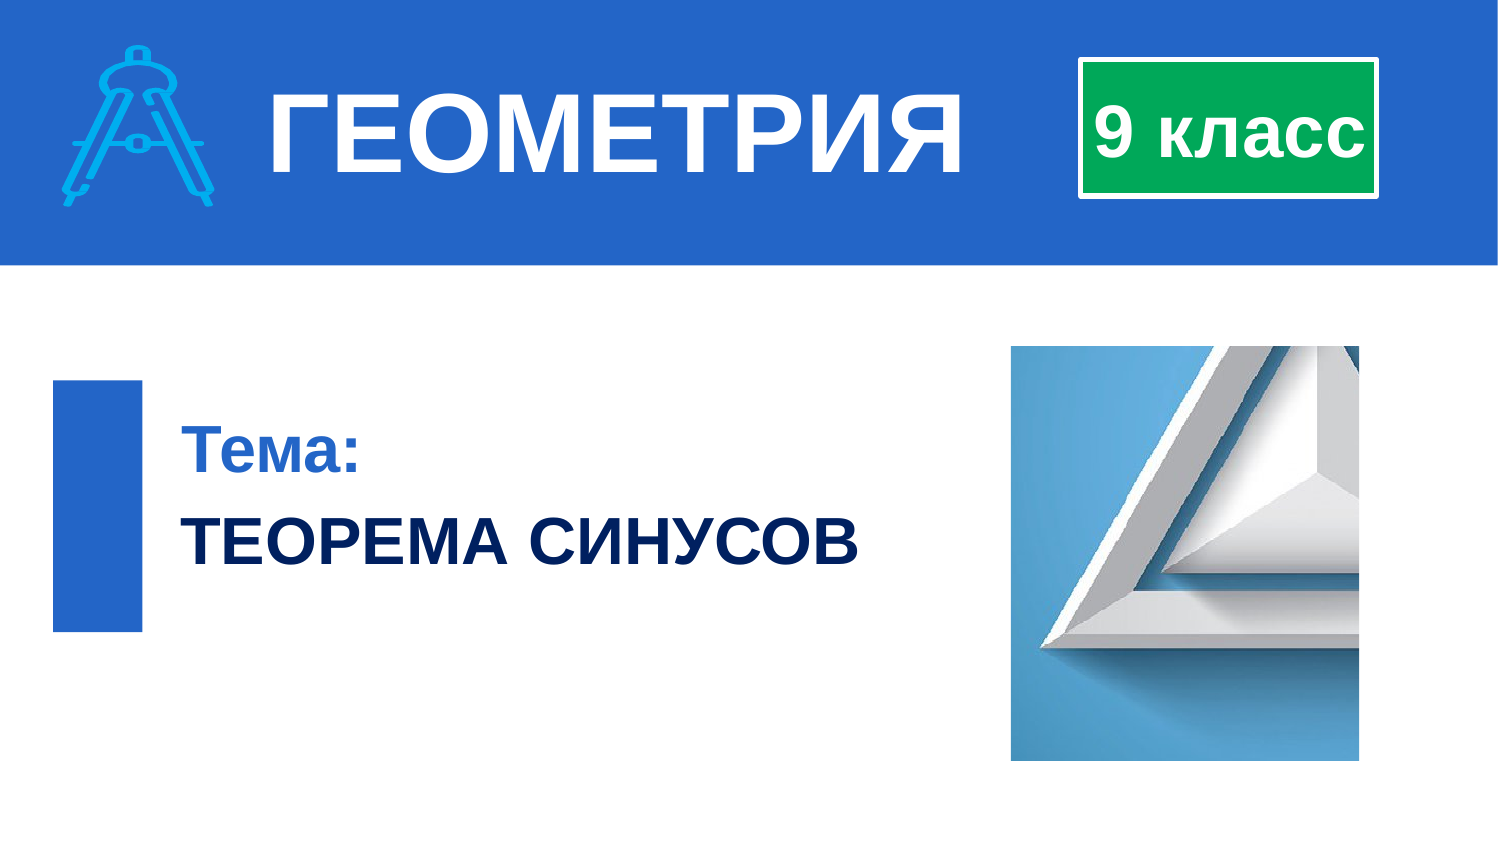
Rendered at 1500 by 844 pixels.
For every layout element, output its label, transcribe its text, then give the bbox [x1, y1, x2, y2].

text_box 9 класс [1093, 78, 1414, 172]
text_box [1080, 59, 1377, 197]
text_box [61, 45, 215, 207]
text_box [1010, 346, 1360, 761]
text_box Тема: ТЕОРЕМА СИНУСОВ [176, 417, 1010, 578]
text_box ГЕОМЕТРИЯ [221, 55, 1010, 195]
text_box [53, 380, 143, 633]
text_box [0, 0, 1498, 266]
